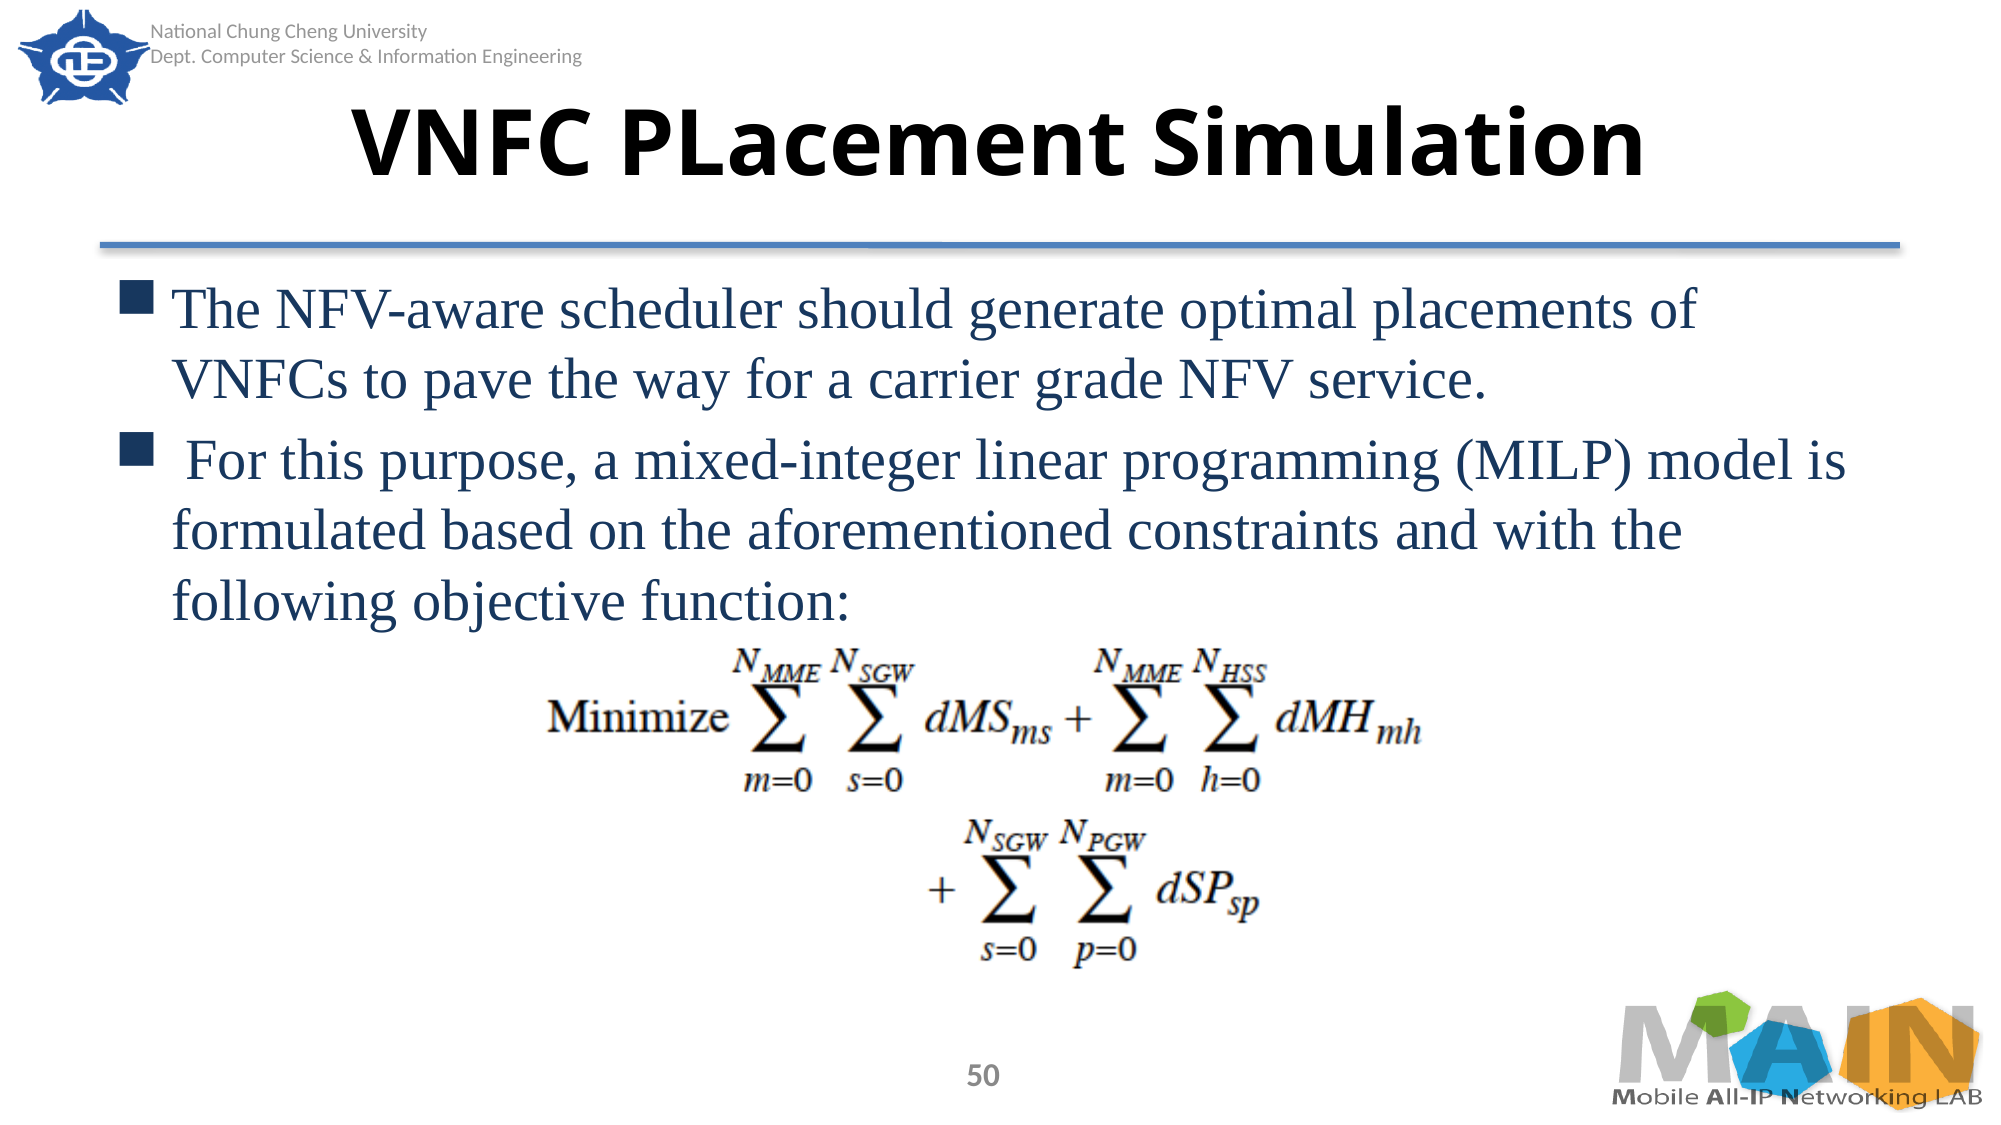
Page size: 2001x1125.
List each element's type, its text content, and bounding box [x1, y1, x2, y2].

title VNFC PLacement Simulation [99, 44, 1901, 233]
slide_number 50 [750, 1042, 1217, 1103]
picture [498, 633, 1468, 986]
picture [1400, 987, 1984, 1113]
picture [0, 0, 168, 113]
list The NFV-aware scheduler should generate optimal placements of VNFCs to pave the way for a carrier grade NFV service. For this purpose, a mixed-integer linear programming (MILP) model is formulated based on the aforementioned constraints and with the following objective function: [99, 262, 1901, 1006]
